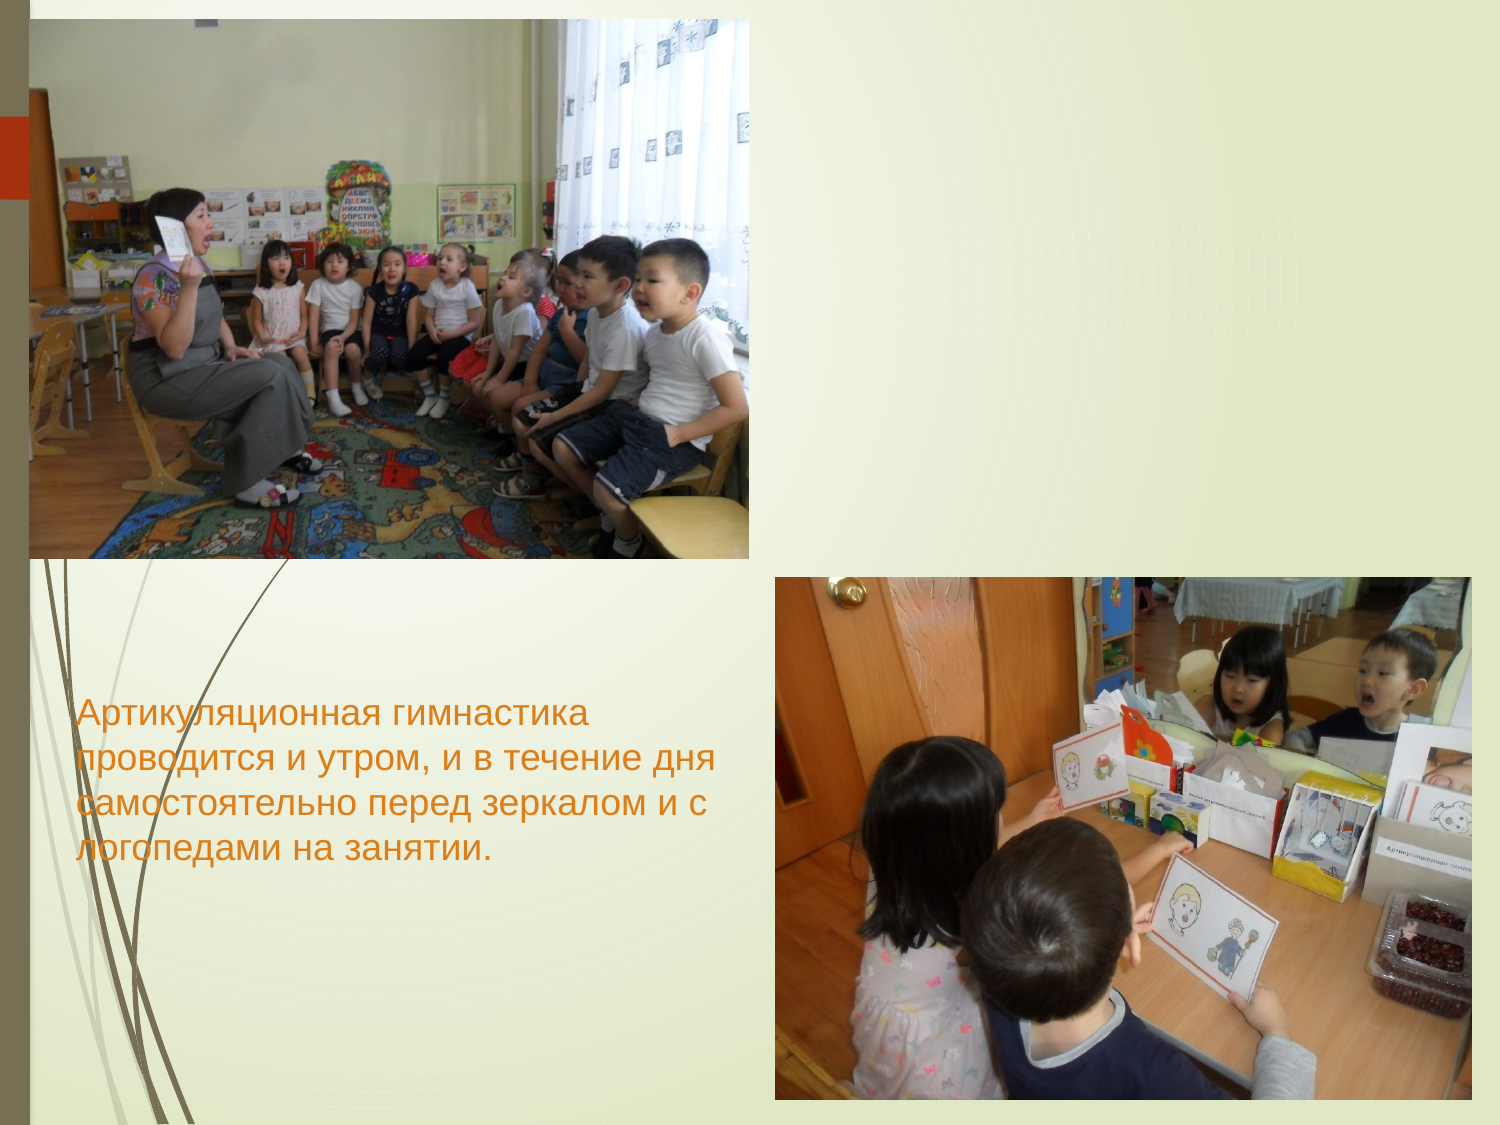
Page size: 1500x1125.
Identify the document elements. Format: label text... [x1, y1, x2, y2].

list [29, 18, 749, 559]
picture [775, 577, 1472, 1100]
text_box Артикуляционная гимнастика проводится и утром, и в течение дня самостоятельно перед зеркалом и с логопедами на занятии. [61, 680, 770, 916]
